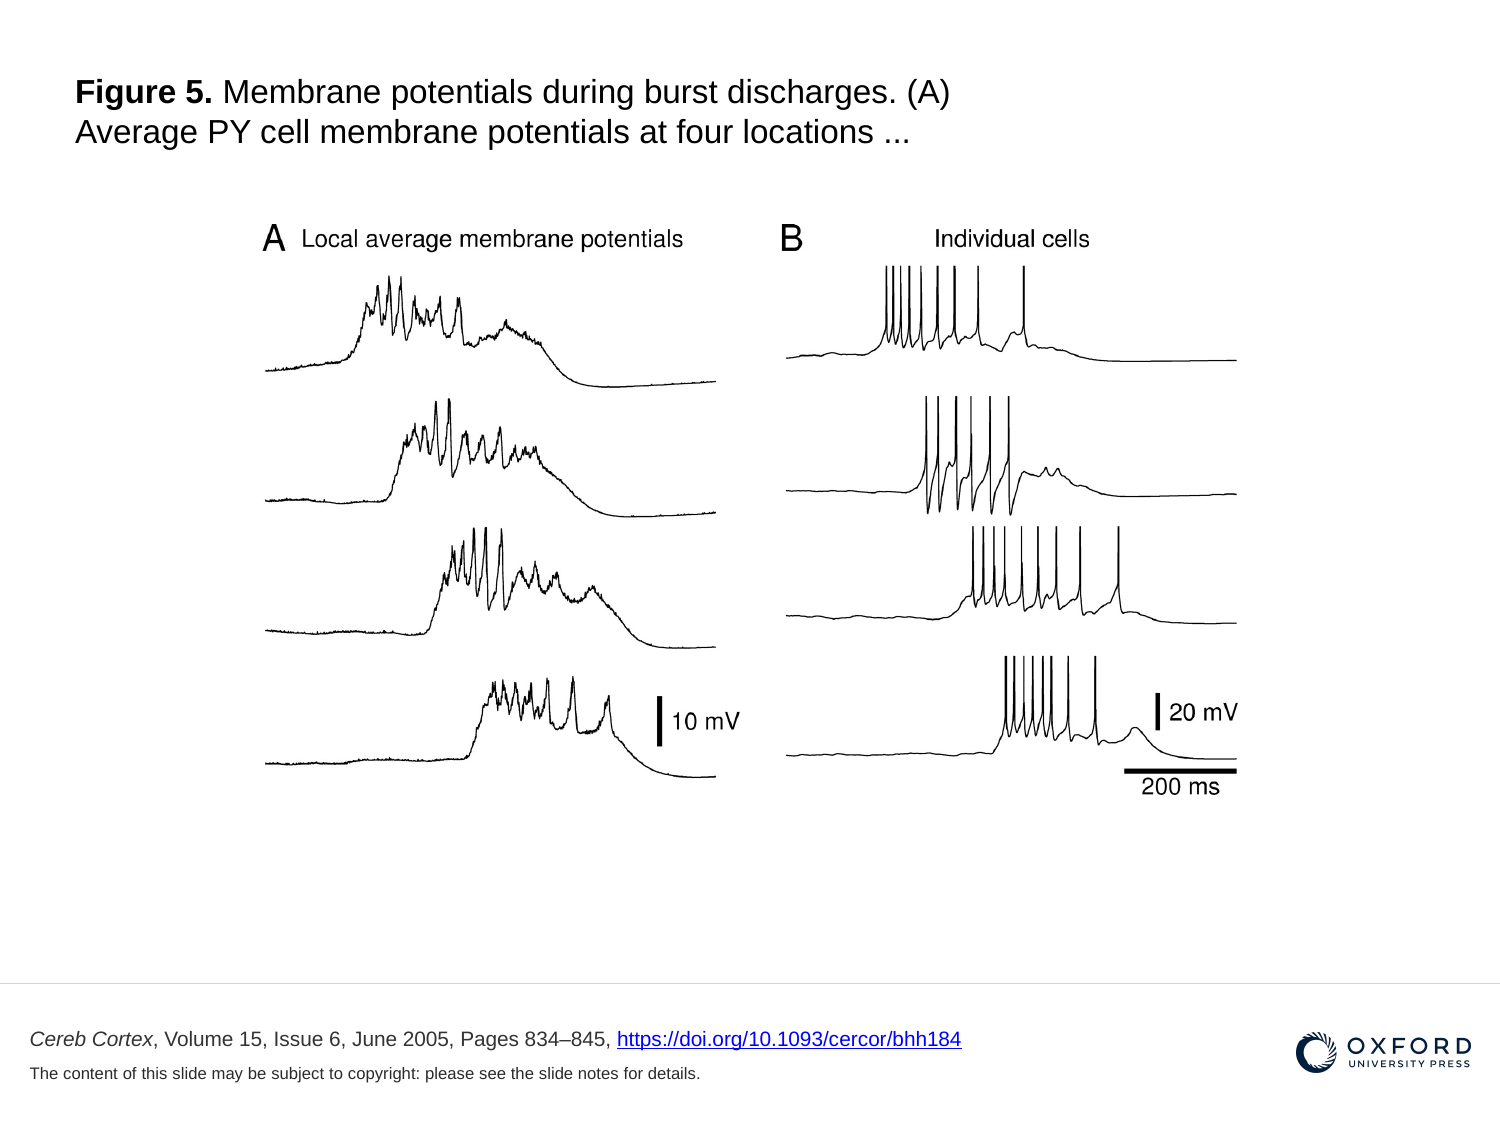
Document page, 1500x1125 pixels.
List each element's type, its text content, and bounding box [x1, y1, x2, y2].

picture [1296, 1032, 1471, 1073]
footer Cereb Cortex, Volume 15, Issue 6, June 2005, Pages 834–845, https://doi.org/10.1093/cercor/bhh184 The content of this slide may be subject to copyright: please see the slide notes for details. [0, 983, 1260, 1125]
picture [262, 224, 1238, 795]
title Figure 5. Membrane potentials during burst discharges. (A) Average PY cell membrane potentials at four locations ... [75, 69, 1078, 171]
